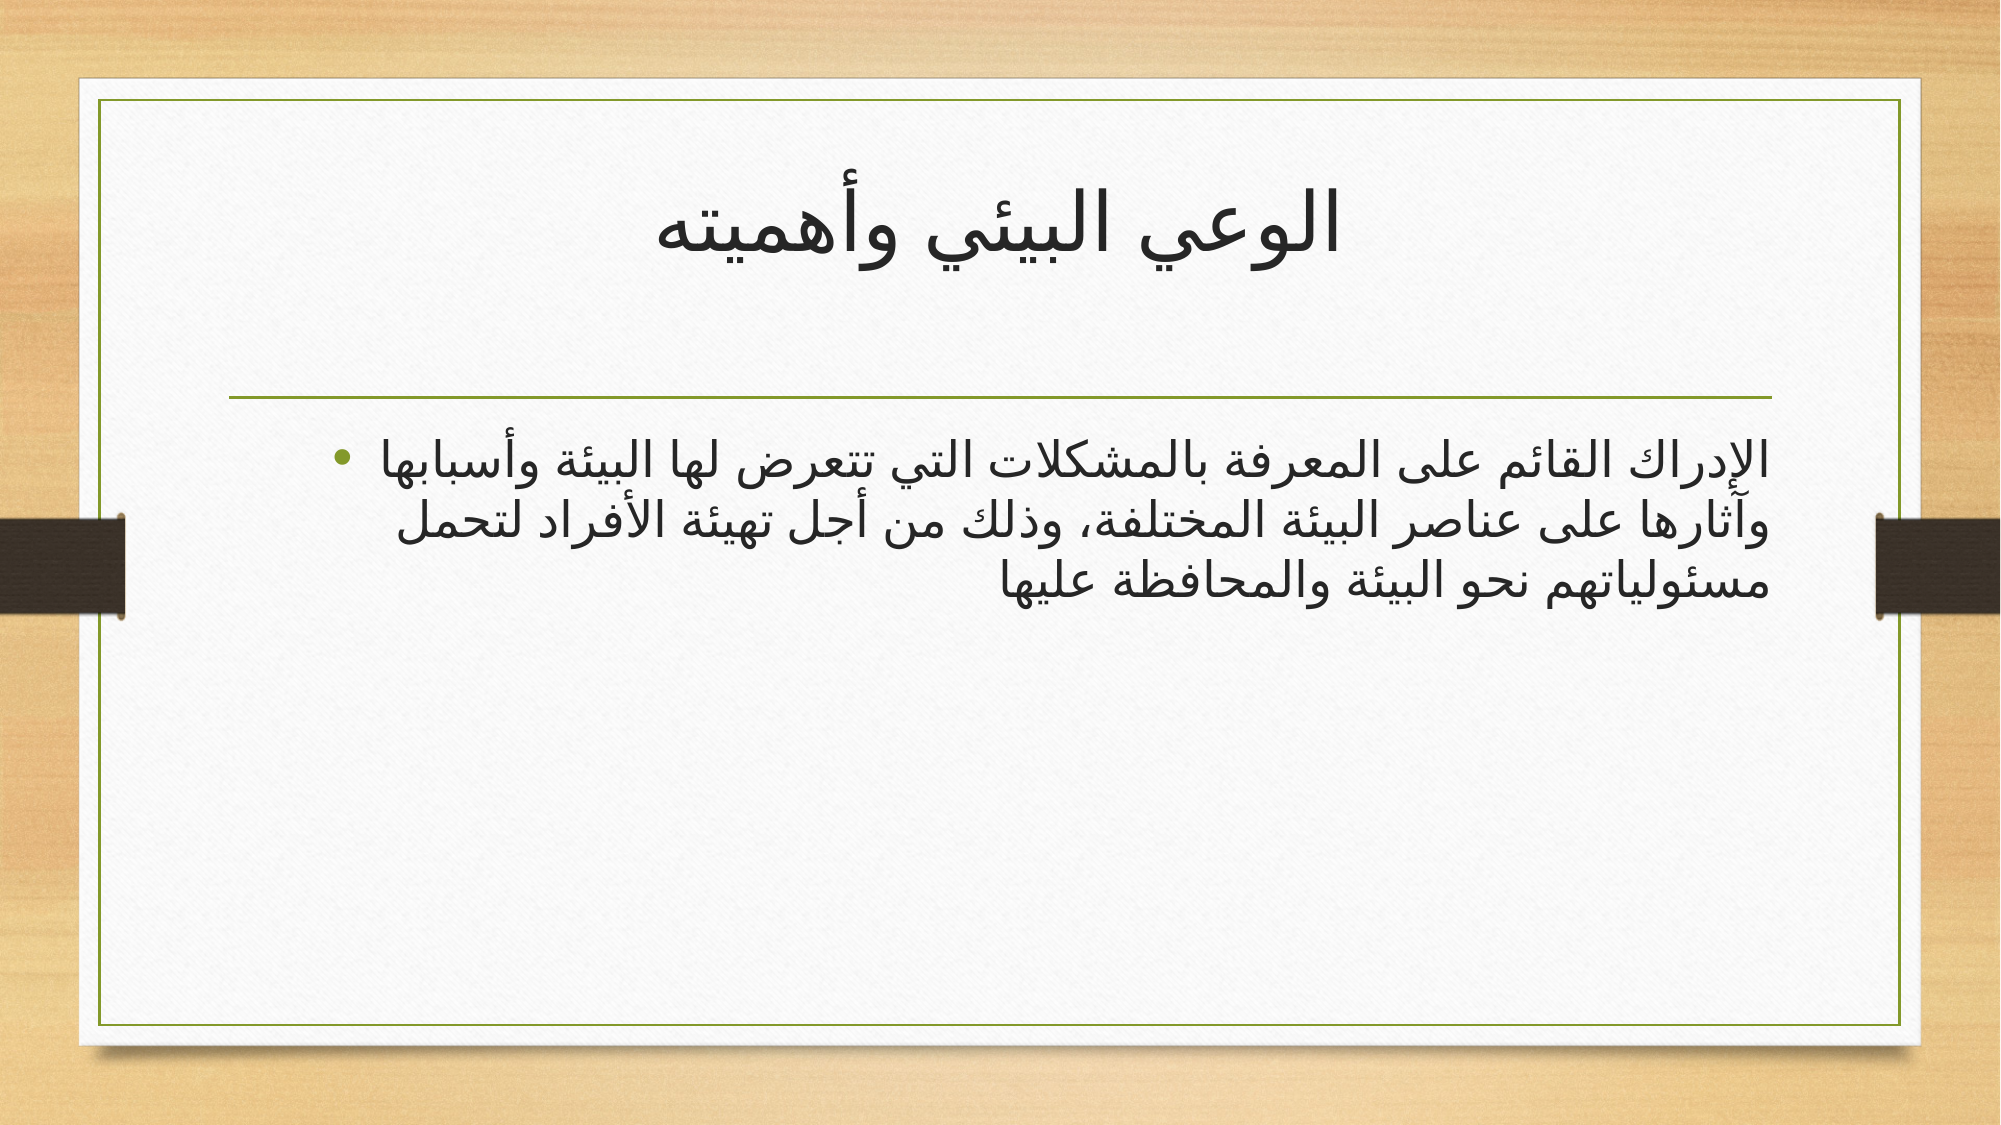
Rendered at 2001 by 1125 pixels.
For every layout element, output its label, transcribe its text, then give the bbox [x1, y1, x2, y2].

list الإدراك القائم على المعرفة بالمشكلات التي تتعرض لها البيئة وأسبابها وآثارها على عناصر البيئة المختلفة، وذلك من أجل تهيئة الأفراد لتحمل مسئولياتهم نحو البيئة والمحافظة عليها [212, 419, 1788, 964]
title الوعي البيئي وأهميته [212, 161, 1788, 375]
picture [0, 0, 2001, 1125]
